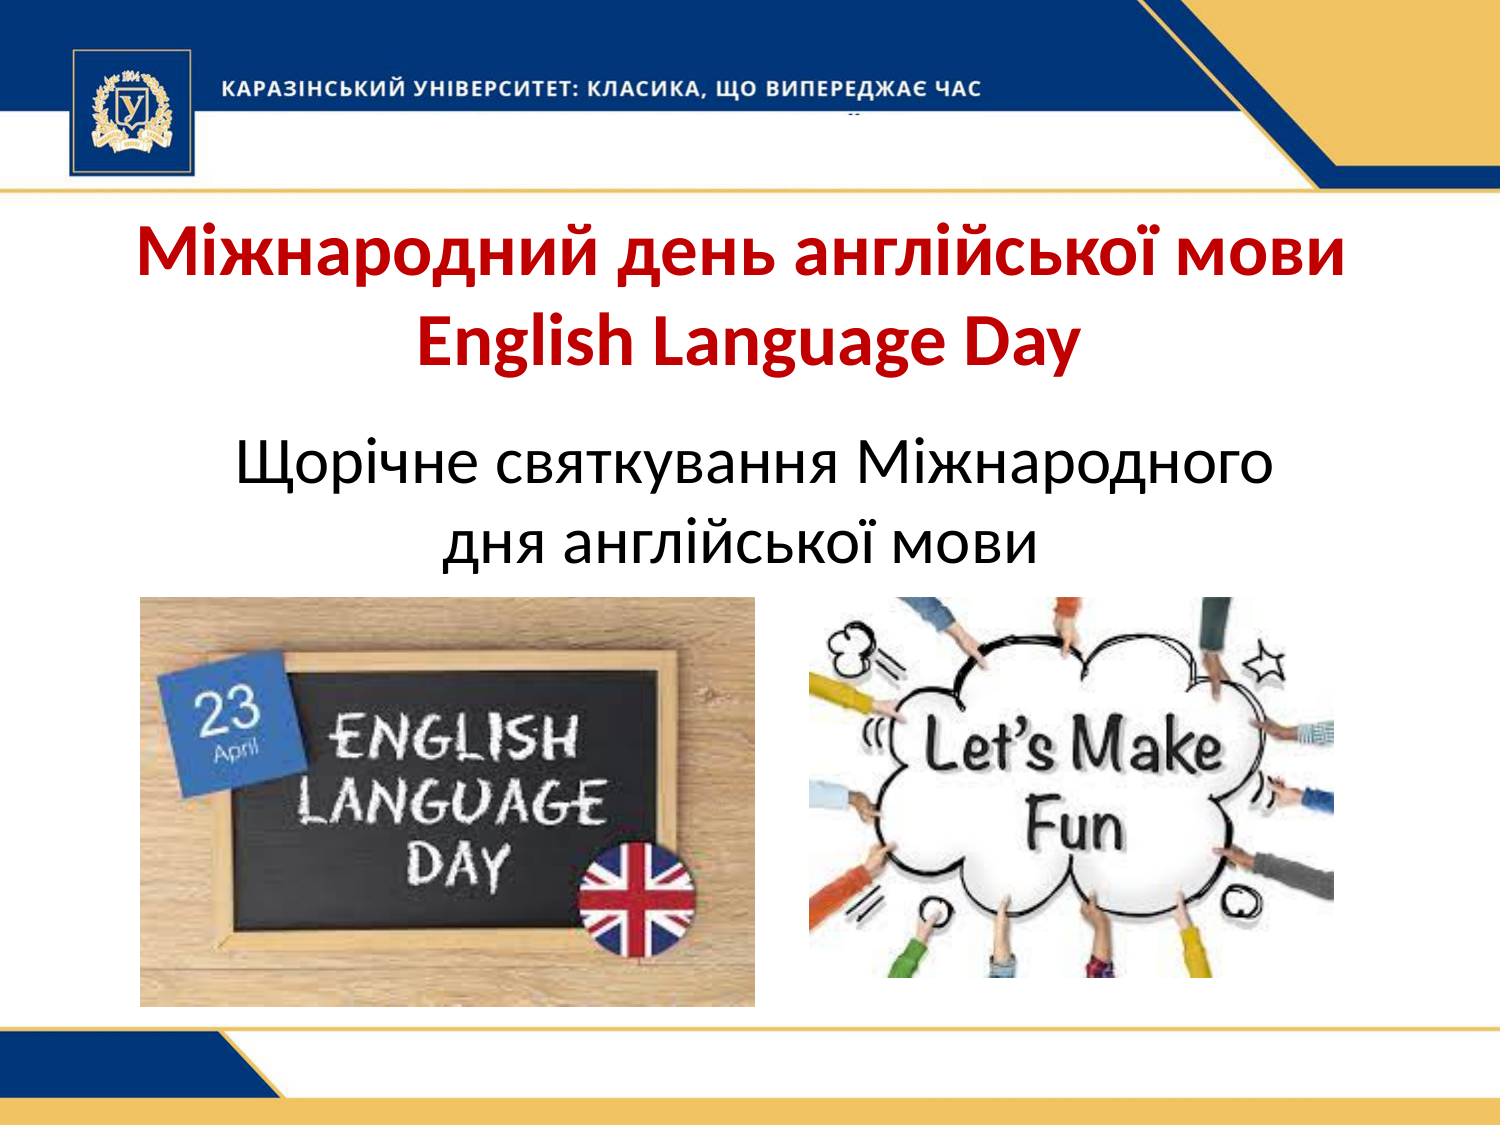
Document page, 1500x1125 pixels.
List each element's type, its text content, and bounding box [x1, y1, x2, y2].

subtitle Щорічне святкування Міжнародного дня англійської мови [112, 408, 1400, 925]
picture [0, 0, 1500, 1125]
title Міжнародний день англійської мови English Language Day [112, 196, 1388, 386]
